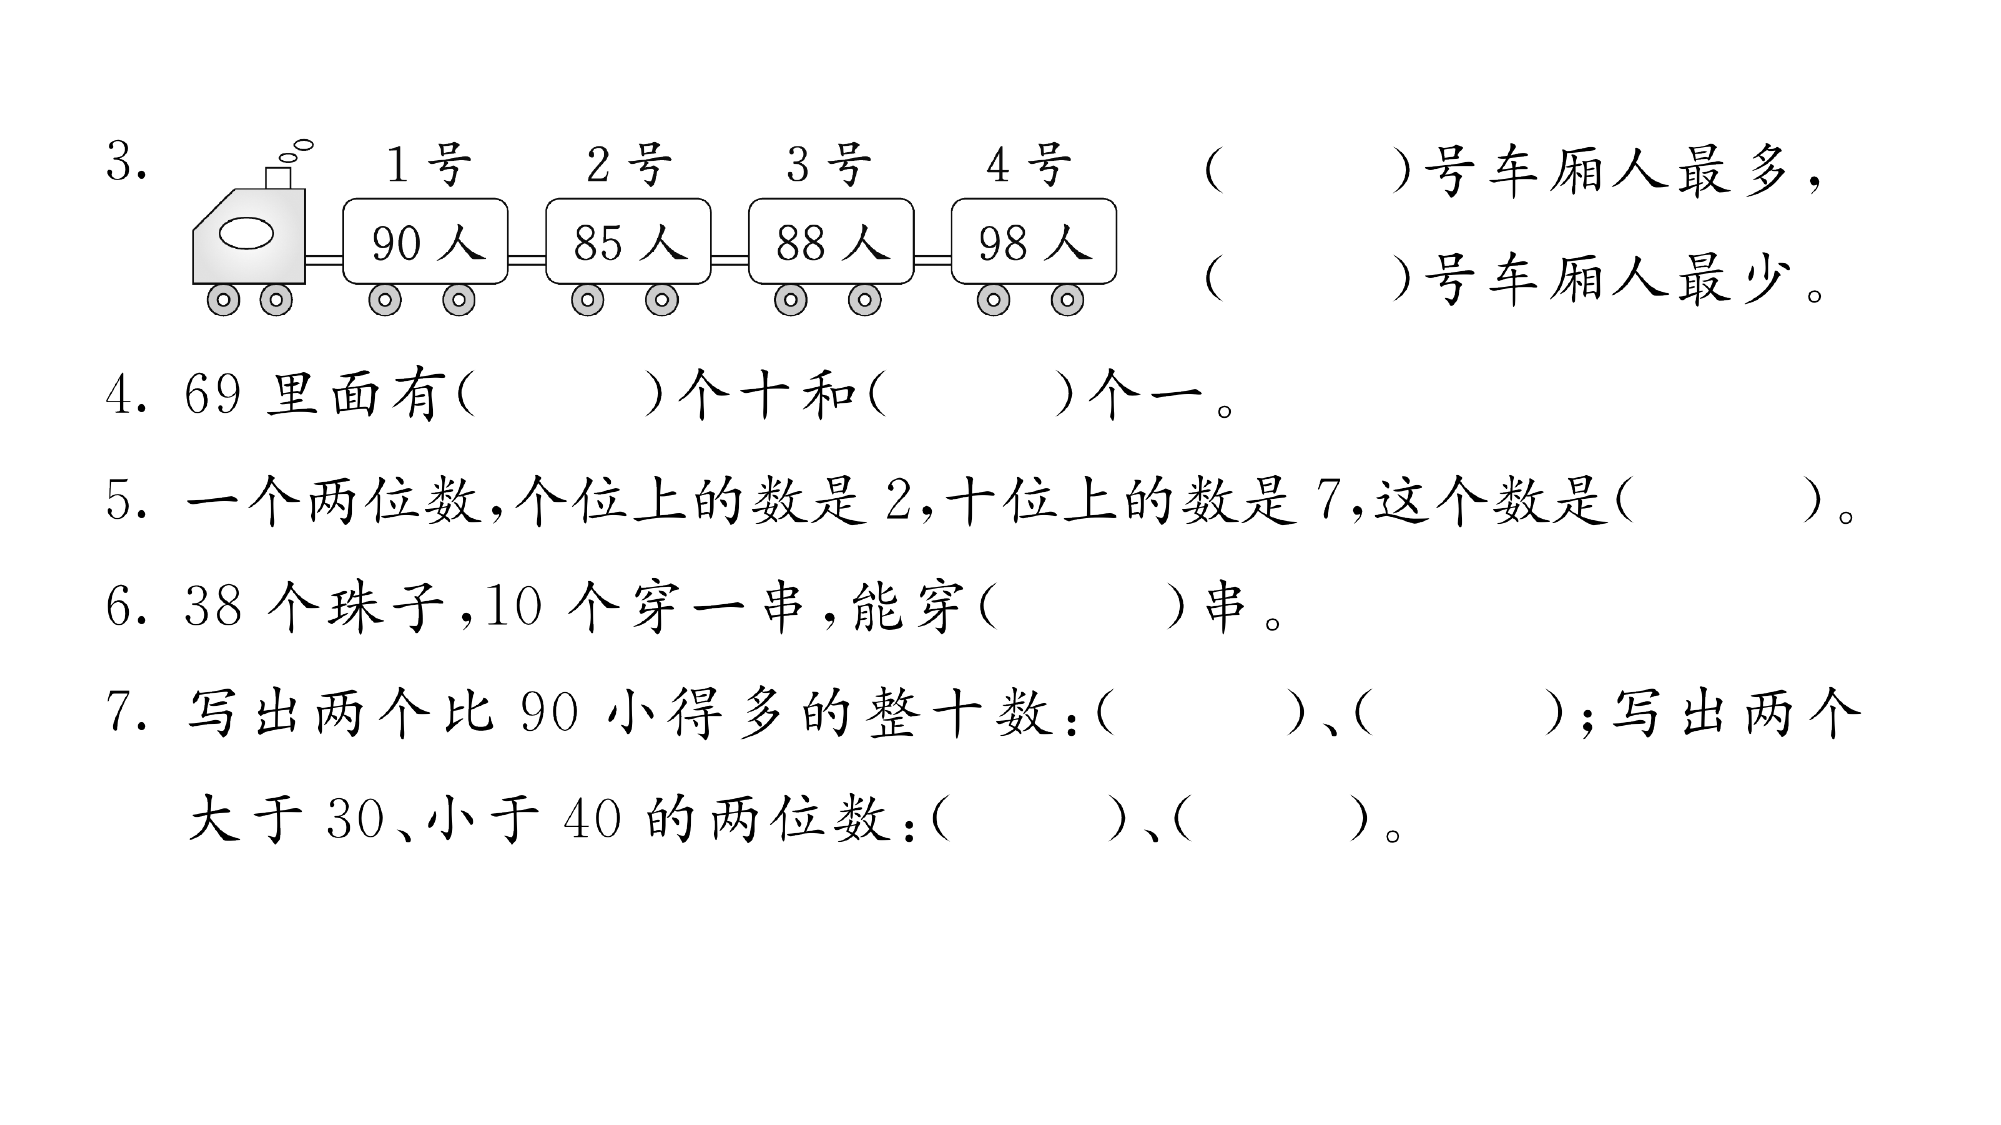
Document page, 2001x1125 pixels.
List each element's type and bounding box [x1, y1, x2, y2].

picture [102, 101, 1992, 863]
